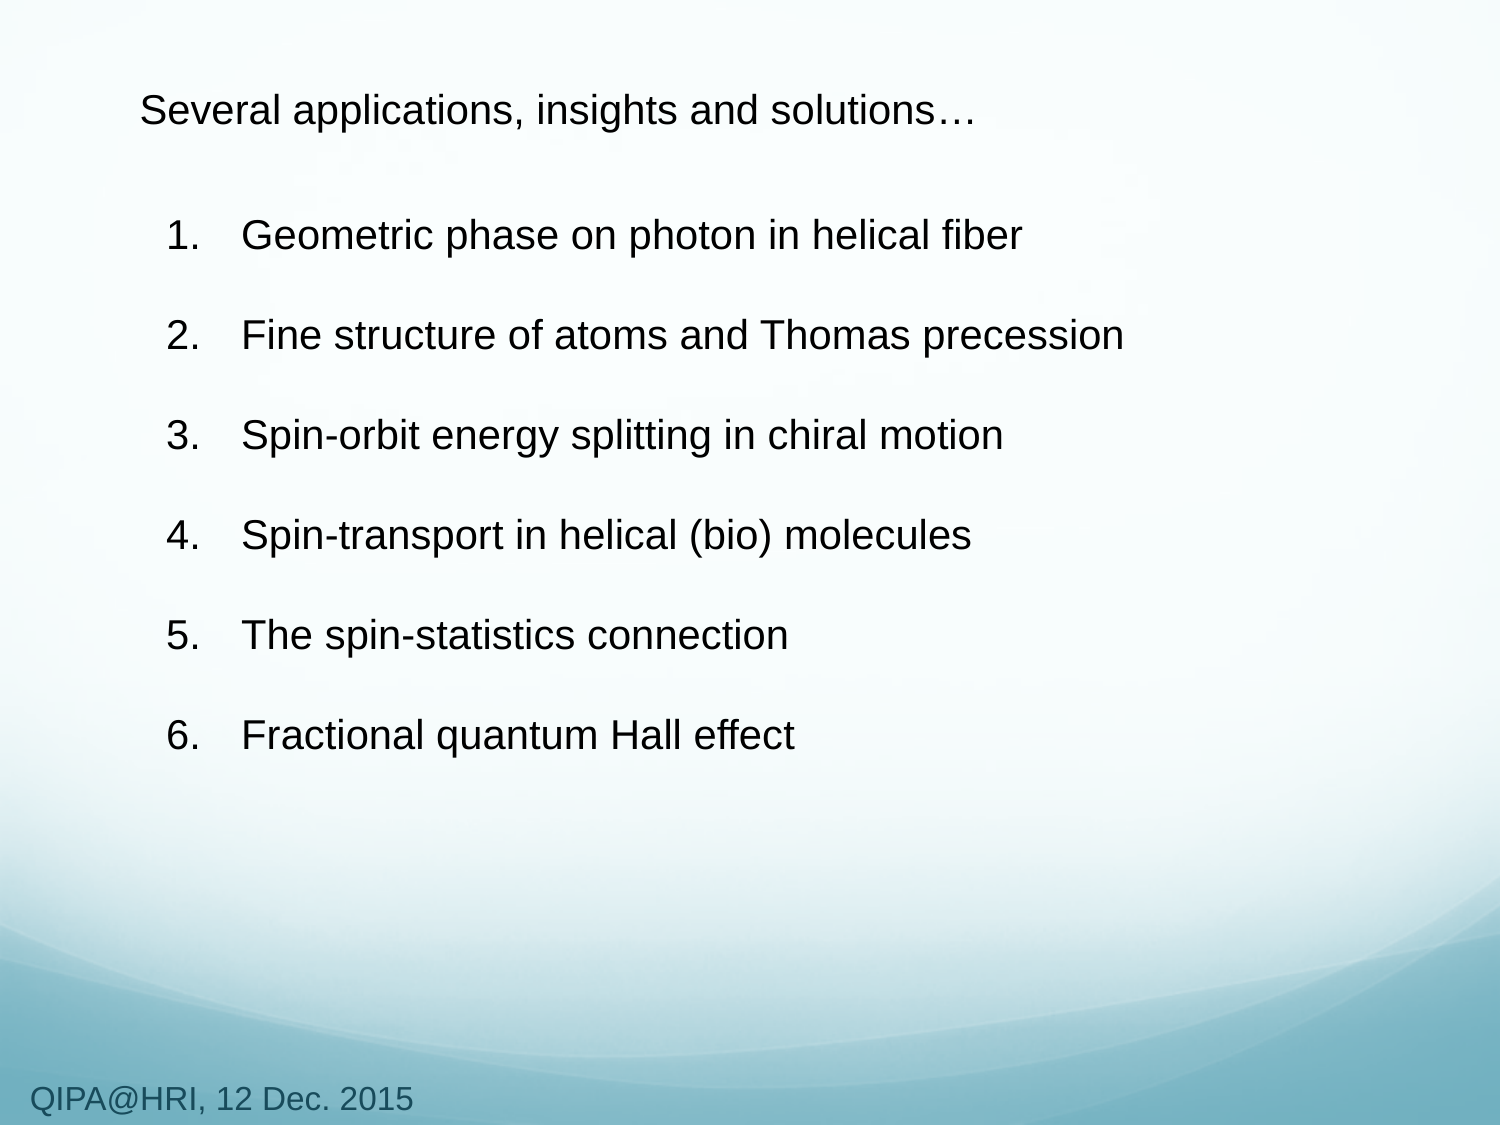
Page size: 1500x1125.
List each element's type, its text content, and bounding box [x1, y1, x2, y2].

text_box Geometric phase on photon in helical fiber Fine structure of atoms and Thomas precession Spin-orbit energy splitting in chiral motion Spin-transport in helical (bio) molecules The spin-statistics connection Fractional quantum Hall effect [151, 200, 1141, 865]
text_box Several applications, insights and solutions… [124, 75, 993, 140]
